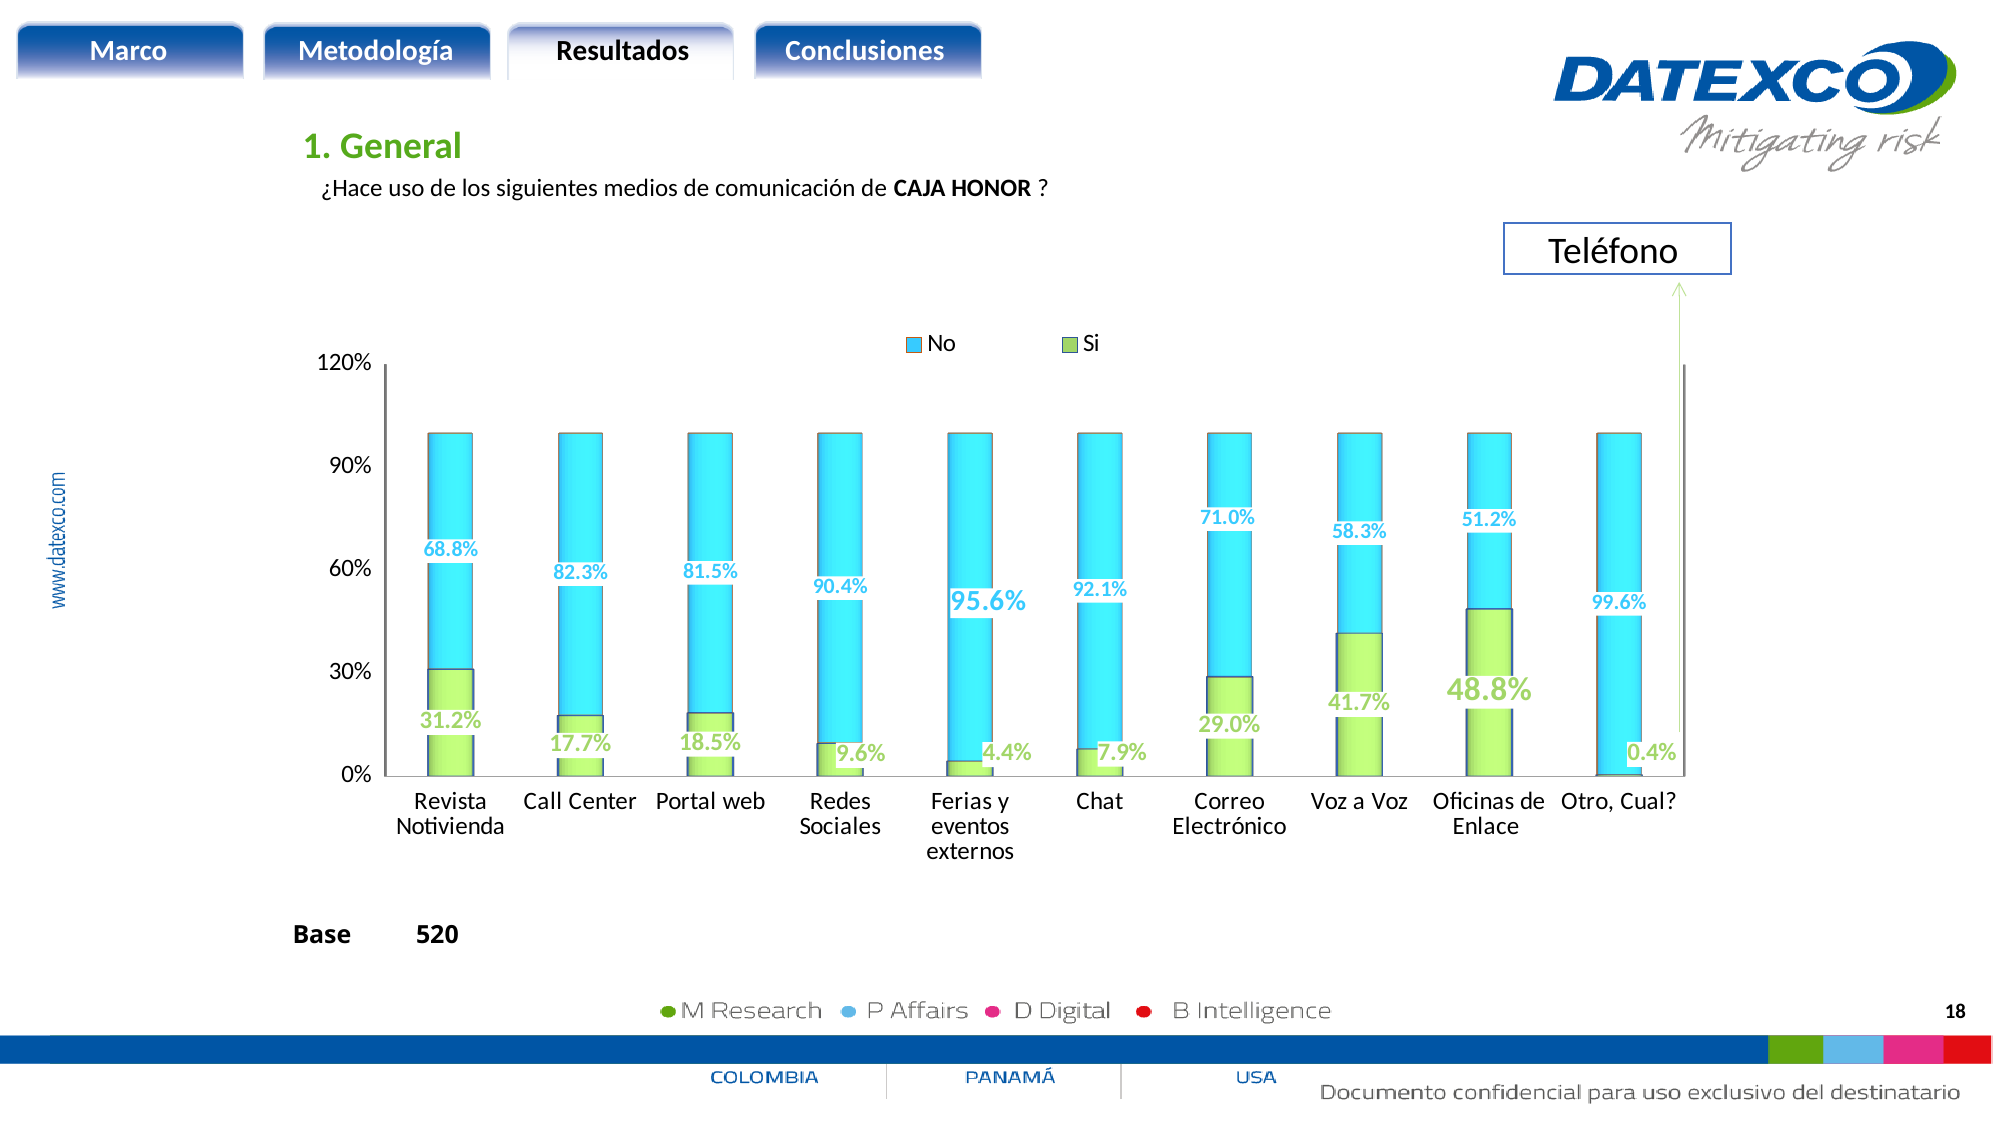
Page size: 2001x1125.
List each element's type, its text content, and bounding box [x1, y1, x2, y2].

text_box ¿Hace uso de los siguientes medios de comunicación de CAJA HONOR ? [306, 163, 1288, 193]
table_header 520 [373, 910, 501, 955]
picture [0, 0, 1997, 1124]
chart [277, 193, 1742, 875]
text_box 1. General [287, 113, 486, 174]
table_header Base [277, 910, 373, 955]
